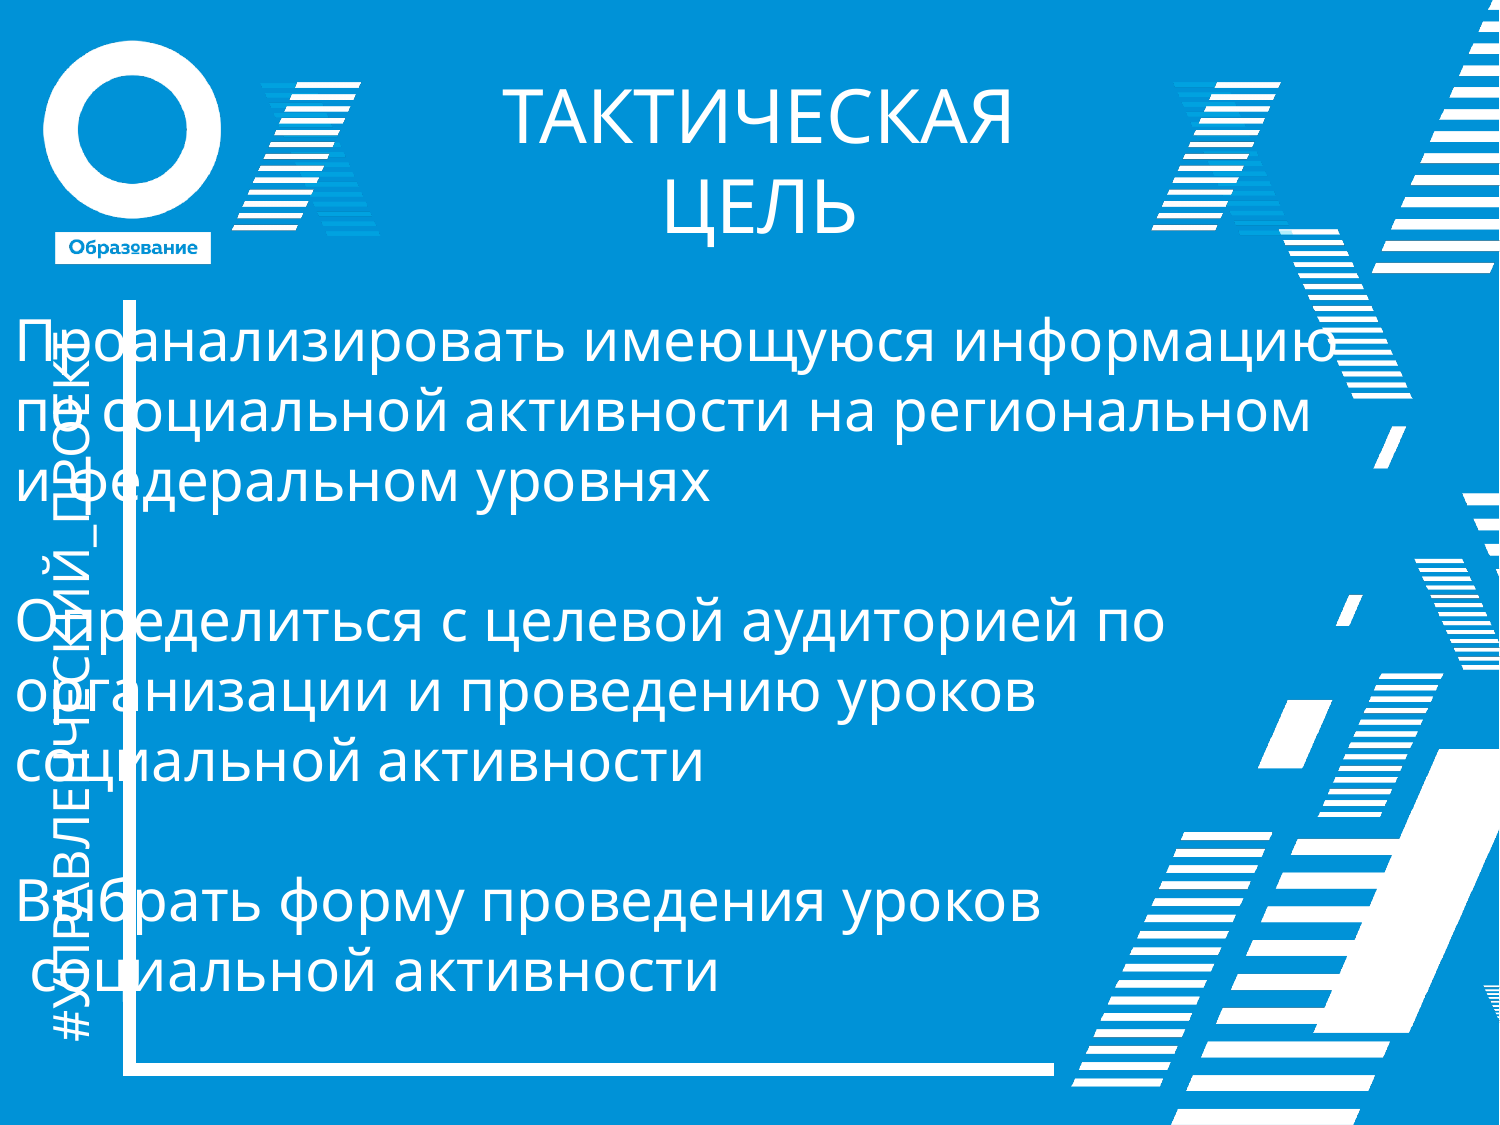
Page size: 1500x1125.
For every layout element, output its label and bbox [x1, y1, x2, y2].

picture [54, 853, 88, 877]
picture [18, 680, 45, 711]
picture [978, 610, 1004, 640]
picture [362, 890, 388, 934]
picture [726, 890, 752, 920]
picture [170, 960, 194, 991]
picture [272, 400, 299, 431]
picture [972, 90, 1008, 142]
picture [581, 750, 608, 781]
picture [1211, 95, 1274, 99]
picture [1329, 789, 1391, 794]
picture [1222, 330, 1251, 371]
picture [596, 960, 623, 991]
picture [1319, 317, 1377, 321]
picture [1335, 778, 1396, 782]
picture [655, 890, 685, 931]
picture [180, 470, 205, 501]
picture [1169, 190, 1232, 194]
picture [657, 960, 681, 990]
picture [992, 400, 1018, 430]
picture [166, 330, 192, 360]
picture [556, 890, 583, 921]
picture [54, 1012, 88, 1040]
picture [616, 750, 637, 781]
picture [304, 610, 328, 640]
picture [595, 90, 631, 142]
picture [91, 680, 108, 710]
picture [554, 610, 581, 641]
picture [54, 457, 105, 520]
picture [444, 330, 468, 360]
picture [804, 610, 834, 651]
picture [657, 610, 684, 641]
picture [1200, 119, 1263, 123]
picture [779, 680, 818, 711]
picture [541, 90, 585, 142]
picture [1402, 198, 1500, 207]
picture [967, 400, 984, 430]
picture [351, 470, 377, 500]
picture [1135, 610, 1162, 641]
picture [875, 610, 899, 640]
picture [905, 610, 932, 641]
picture [1131, 948, 1220, 954]
picture [958, 330, 984, 360]
picture [1110, 330, 1136, 374]
picture [1051, 597, 1071, 605]
picture [490, 960, 516, 990]
picture [247, 470, 271, 501]
picture [1027, 400, 1054, 431]
picture [54, 819, 89, 848]
picture [1072, 330, 1099, 361]
picture [270, 142, 334, 147]
picture [345, 400, 371, 430]
picture [522, 890, 548, 934]
picture [1365, 708, 1427, 713]
picture [239, 214, 302, 218]
picture [634, 680, 664, 721]
picture [843, 890, 871, 934]
picture [697, 597, 717, 605]
picture [421, 387, 441, 395]
picture [831, 89, 870, 143]
picture [944, 680, 966, 710]
picture [486, 890, 511, 920]
picture [1009, 680, 1033, 710]
picture [271, 610, 297, 640]
picture [270, 330, 296, 360]
picture [1087, 1046, 1177, 1053]
picture [249, 190, 312, 194]
picture [792, 90, 821, 142]
picture [1490, 0, 1500, 9]
picture [972, 680, 999, 711]
picture [432, 960, 454, 990]
picture [436, 890, 464, 934]
picture [489, 610, 518, 651]
picture [1314, 306, 1372, 310]
picture [1179, 166, 1243, 170]
picture [742, 680, 768, 710]
picture [562, 400, 588, 430]
picture [501, 680, 527, 724]
picture [346, 960, 372, 990]
picture [535, 680, 562, 711]
picture [368, 610, 389, 641]
picture [1163, 202, 1227, 206]
picture [995, 330, 1021, 360]
picture [1168, 866, 1257, 872]
picture [1480, 22, 1500, 31]
picture [1296, 328, 1391, 361]
picture [20, 880, 48, 920]
picture [1349, 743, 1411, 748]
picture [590, 610, 615, 641]
picture [642, 750, 666, 780]
picture [1324, 801, 1386, 805]
picture [56, 233, 210, 264]
picture [1464, 494, 1500, 505]
picture [1109, 997, 1199, 1004]
picture [634, 90, 673, 142]
picture [691, 890, 716, 921]
picture [616, 470, 642, 500]
picture [1184, 154, 1248, 159]
picture [396, 960, 420, 991]
picture [200, 330, 224, 361]
picture [763, 890, 789, 920]
picture [626, 330, 658, 360]
picture [130, 301, 1053, 1069]
picture [265, 154, 328, 159]
picture [880, 330, 901, 361]
picture [507, 330, 531, 360]
picture [286, 107, 349, 111]
picture [280, 119, 344, 123]
picture [467, 400, 491, 431]
picture [932, 400, 957, 431]
picture [1300, 274, 1358, 278]
picture [631, 960, 652, 991]
picture [170, 400, 199, 441]
picture [1475, 519, 1500, 530]
picture [907, 330, 931, 360]
picture [54, 552, 88, 580]
picture [130, 1070, 1053, 1075]
picture [395, 610, 419, 640]
picture [1304, 284, 1363, 289]
picture [1285, 241, 1343, 245]
picture [1348, 383, 1406, 387]
picture [683, 90, 725, 142]
picture [1373, 263, 1493, 273]
picture [1188, 1076, 1374, 1090]
picture [18, 591, 91, 650]
picture [813, 400, 839, 430]
picture [1337, 595, 1361, 625]
picture [1205, 107, 1269, 111]
picture [444, 610, 465, 641]
picture [249, 680, 273, 711]
picture [416, 750, 438, 780]
picture [1280, 230, 1338, 234]
picture [278, 470, 305, 501]
picture [334, 737, 354, 745]
picture [942, 610, 968, 654]
picture [231, 330, 258, 361]
picture [1441, 110, 1500, 119]
picture [233, 225, 297, 230]
picture [309, 960, 336, 991]
picture [1238, 400, 1265, 431]
picture [838, 680, 866, 724]
picture [842, 610, 868, 640]
picture [882, 90, 918, 142]
picture [729, 400, 753, 430]
picture [234, 890, 259, 920]
picture [458, 960, 482, 990]
picture [1416, 559, 1463, 563]
picture [324, 890, 351, 921]
picture [20, 400, 45, 430]
picture [503, 400, 525, 430]
picture [1202, 1042, 1389, 1057]
picture [667, 400, 694, 431]
picture [1371, 697, 1432, 701]
picture [798, 330, 826, 374]
picture [689, 960, 715, 990]
picture [1355, 732, 1416, 736]
picture [186, 680, 212, 710]
picture [1182, 833, 1271, 840]
picture [758, 180, 802, 233]
picture [683, 470, 708, 500]
picture [201, 960, 228, 991]
picture [285, 680, 314, 721]
picture [1145, 330, 1177, 360]
picture [241, 400, 265, 431]
picture [603, 680, 628, 711]
picture [702, 330, 741, 361]
picture [317, 470, 342, 500]
picture [751, 330, 796, 371]
picture [588, 330, 614, 360]
picture [1259, 700, 1331, 768]
picture [303, 330, 326, 361]
picture [1309, 295, 1368, 300]
picture [1392, 220, 1500, 229]
picture [1375, 686, 1437, 690]
picture [322, 680, 348, 710]
picture [512, 750, 536, 780]
picture [214, 470, 240, 514]
picture [546, 750, 572, 780]
picture [694, 610, 720, 640]
picture [625, 610, 649, 640]
picture [274, 960, 300, 990]
picture [349, 947, 369, 955]
picture [1258, 330, 1284, 360]
picture [1345, 755, 1406, 759]
picture [724, 180, 753, 232]
picture [43, 557, 49, 574]
picture [44, 41, 220, 218]
picture [1153, 225, 1216, 230]
picture [503, 90, 542, 142]
picture [1275, 400, 1307, 430]
picture [1168, 400, 1193, 430]
picture [818, 180, 854, 232]
picture [331, 750, 357, 780]
picture [1451, 88, 1500, 97]
picture [1095, 1030, 1184, 1037]
picture [898, 400, 924, 444]
picture [20, 320, 50, 360]
picture [33, 947, 89, 1007]
picture [232, 610, 259, 641]
picture [703, 400, 724, 431]
picture [1124, 964, 1213, 971]
picture [593, 890, 617, 920]
picture [527, 960, 551, 990]
picture [1216, 83, 1279, 87]
picture [1174, 178, 1237, 182]
picture [1380, 674, 1442, 678]
picture [258, 750, 284, 780]
picture [423, 470, 455, 500]
picture [219, 680, 242, 711]
picture [1431, 132, 1500, 141]
picture [297, 83, 360, 87]
picture [1102, 1014, 1191, 1020]
picture [207, 400, 233, 430]
picture [53, 657, 89, 744]
picture [1014, 890, 1038, 920]
picture [373, 330, 399, 374]
picture [275, 131, 338, 135]
picture [380, 400, 407, 431]
picture [524, 610, 549, 641]
picture [260, 166, 323, 170]
picture [878, 890, 904, 934]
picture [149, 680, 175, 710]
picture [154, 750, 178, 781]
picture [1422, 154, 1500, 163]
picture [797, 890, 821, 920]
picture [633, 400, 659, 430]
picture [1353, 394, 1411, 398]
picture [650, 470, 674, 500]
picture [1116, 981, 1205, 987]
picture [739, 90, 777, 142]
picture [1145, 915, 1235, 922]
picture [775, 610, 803, 654]
picture [1203, 400, 1229, 430]
picture [203, 890, 227, 920]
picture [1338, 361, 1396, 365]
picture [475, 750, 501, 780]
picture [530, 400, 554, 430]
picture [1186, 330, 1210, 361]
picture [1065, 400, 1091, 430]
picture [239, 960, 264, 990]
picture [1375, 427, 1405, 468]
picture [1048, 610, 1074, 640]
picture [53, 395, 89, 454]
picture [397, 890, 429, 920]
picture [1486, 544, 1500, 555]
picture [847, 400, 871, 431]
picture [907, 680, 934, 711]
picture [1470, 44, 1500, 53]
picture [166, 610, 196, 651]
picture [1340, 766, 1401, 771]
picture [1153, 899, 1242, 905]
picture [144, 470, 174, 511]
picture [1080, 1063, 1169, 1069]
picture [244, 202, 307, 206]
picture [1195, 131, 1258, 135]
picture [291, 95, 354, 99]
picture [1158, 214, 1221, 218]
picture [20, 470, 46, 500]
picture [1130, 400, 1157, 431]
picture [171, 890, 195, 921]
picture [949, 890, 971, 920]
picture [1030, 317, 1064, 374]
picture [412, 680, 438, 710]
picture [336, 610, 361, 640]
picture [538, 330, 563, 360]
picture [443, 750, 467, 780]
picture [624, 890, 649, 921]
picture [1189, 142, 1253, 147]
picture [1138, 931, 1228, 938]
picture [1172, 1110, 1359, 1125]
picture [1383, 241, 1500, 251]
picture [418, 400, 444, 430]
picture [1073, 1079, 1162, 1086]
picture [911, 890, 938, 921]
picture [185, 750, 212, 781]
picture [254, 178, 318, 182]
picture [1360, 720, 1421, 724]
picture [1412, 175, 1500, 185]
picture [922, 90, 966, 142]
picture [667, 330, 692, 361]
picture [873, 680, 899, 724]
picture [224, 750, 249, 780]
picture [572, 680, 596, 710]
picture [1013, 610, 1038, 641]
picture [477, 470, 505, 514]
picture [54, 330, 89, 386]
picture [705, 680, 731, 710]
picture [512, 470, 538, 514]
picture [294, 750, 321, 781]
picture [465, 680, 490, 710]
picture [282, 877, 316, 934]
picture [336, 330, 362, 360]
picture [976, 890, 1003, 921]
picture [1101, 610, 1126, 640]
picture [833, 330, 872, 361]
picture [760, 400, 786, 430]
picture [668, 180, 713, 247]
picture [407, 330, 434, 361]
picture [1461, 66, 1500, 75]
picture [475, 330, 499, 361]
picture [670, 680, 695, 711]
picture [311, 400, 336, 430]
picture [1160, 882, 1249, 889]
picture [54, 790, 88, 809]
picture [46, 750, 112, 791]
picture [54, 884, 92, 937]
picture [202, 610, 227, 641]
picture [583, 470, 607, 500]
picture [1343, 372, 1401, 376]
picture [386, 470, 413, 501]
picture [599, 400, 623, 430]
picture [138, 890, 164, 934]
picture [380, 750, 404, 781]
picture [18, 750, 39, 781]
picture [561, 960, 587, 990]
picture [744, 610, 768, 641]
picture [1175, 849, 1264, 856]
picture [359, 680, 385, 710]
picture [1099, 400, 1123, 431]
picture [674, 750, 700, 780]
picture [1217, 750, 1500, 1032]
picture [545, 470, 572, 501]
picture [96, 301, 129, 1069]
